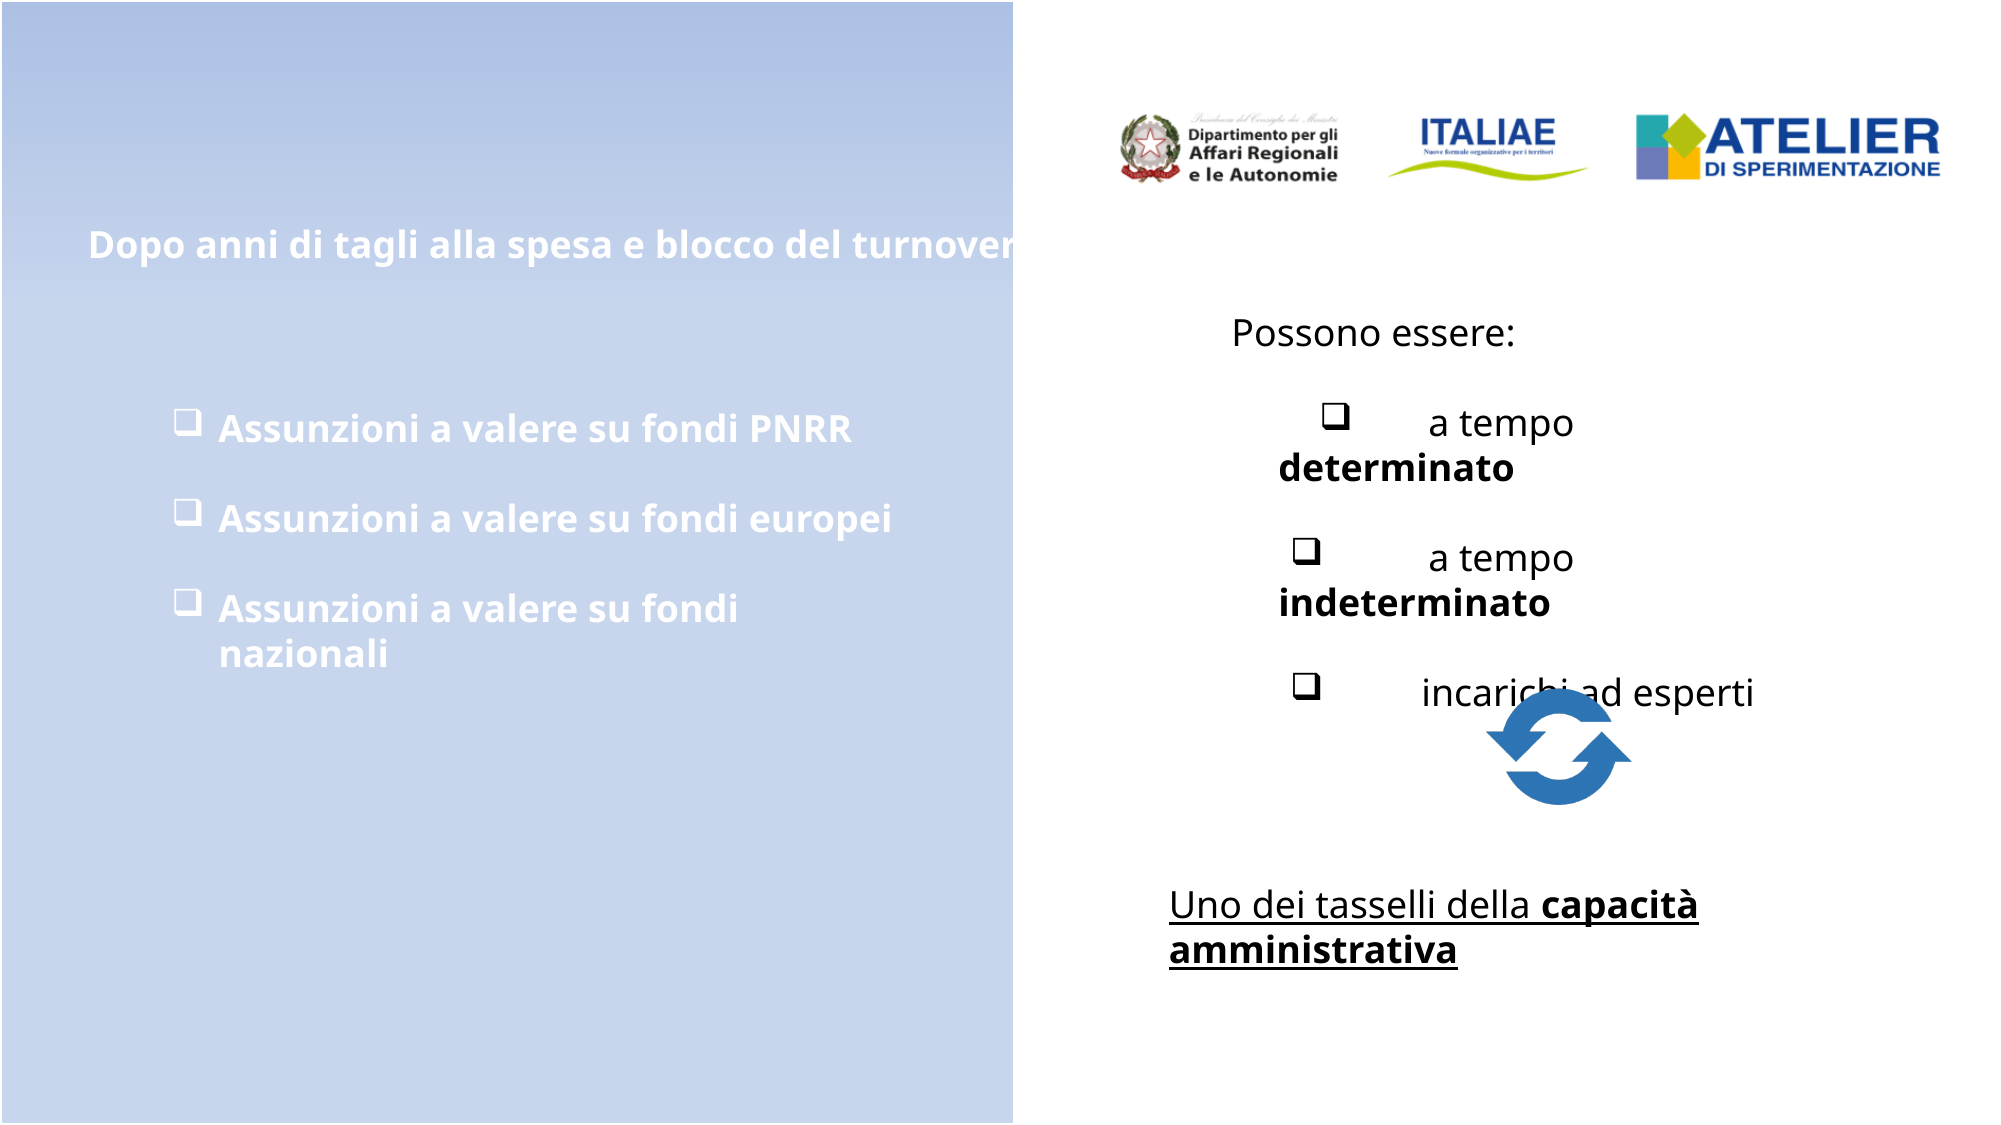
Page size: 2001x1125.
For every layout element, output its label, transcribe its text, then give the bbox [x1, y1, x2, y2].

text_box Dopo anni di tagli alla spesa e blocco del turnover: [72, 214, 1074, 274]
picture [1482, 671, 1634, 822]
text_box Possono essere: a tempo determinato a tempo indeterminato incarichi ad esperti [1216, 301, 1814, 722]
text_box Assunzioni a valere su fondi PNRR Assunzioni a valere su fondi europei Assunzioni a valere su fondi nazionali [156, 352, 931, 773]
text_box Uno dei tasselli della capacità amministrativa [1154, 873, 1963, 979]
picture [1109, 103, 1963, 191]
text_box [0, 0, 1017, 1125]
